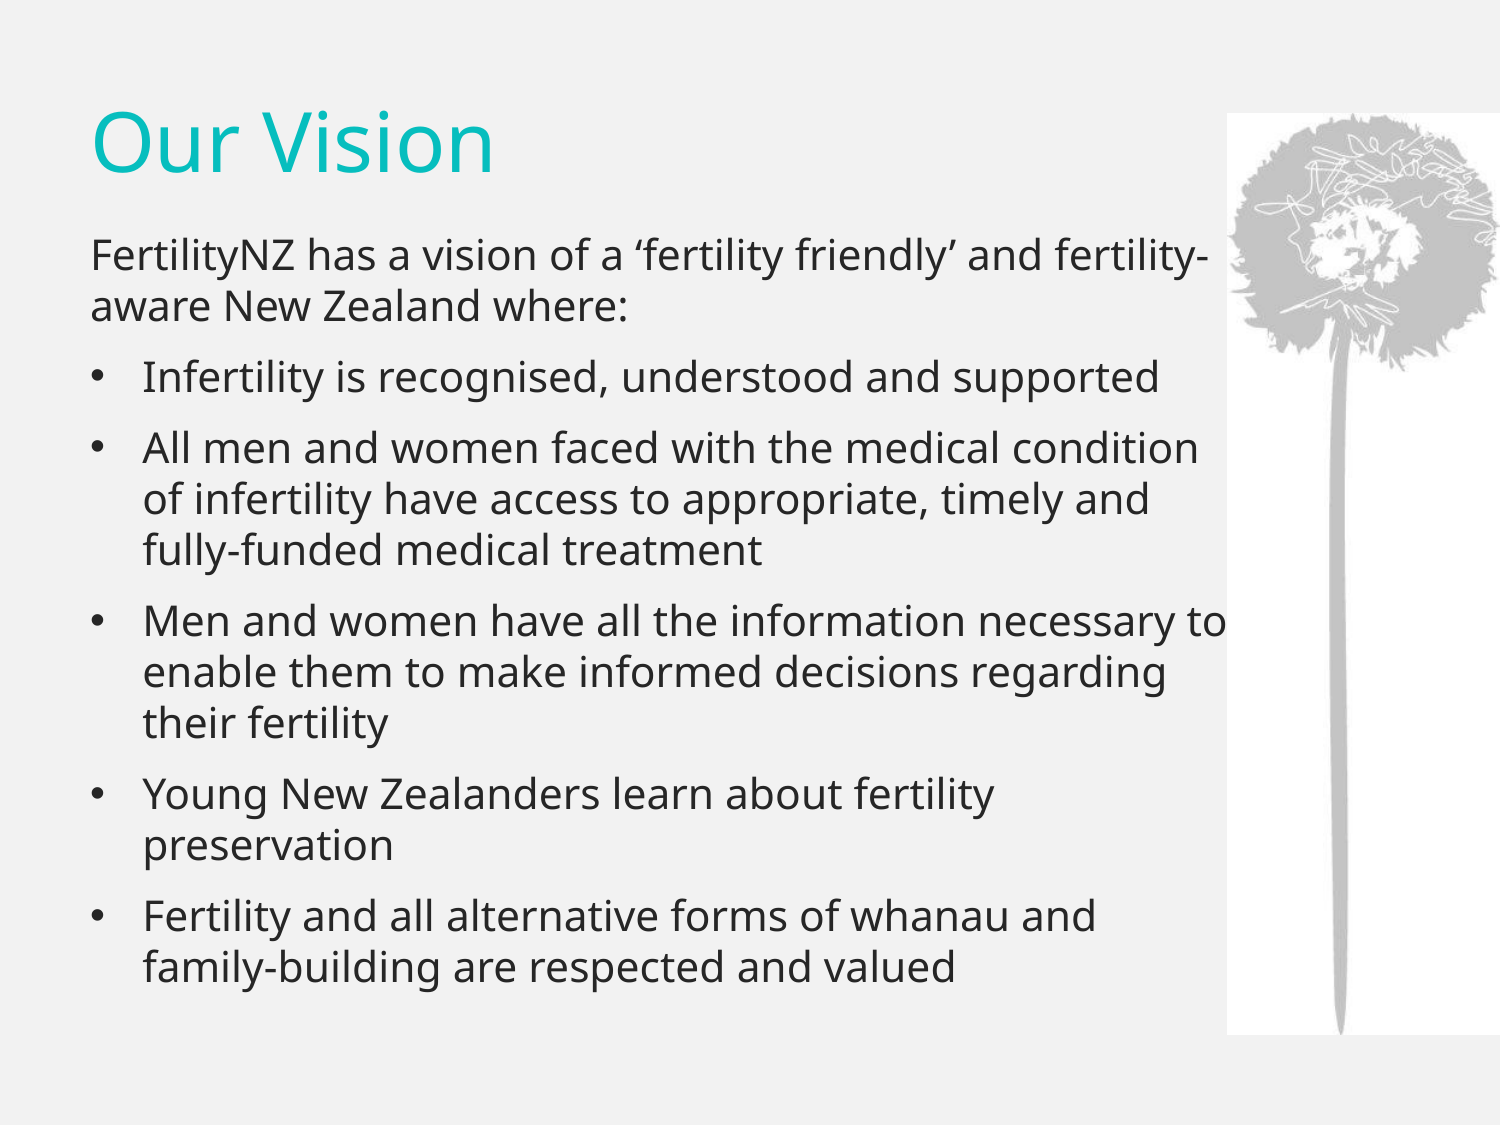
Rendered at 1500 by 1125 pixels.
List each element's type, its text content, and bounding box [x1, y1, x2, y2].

title Our Vision [75, 45, 1425, 233]
picture [1227, 113, 1500, 1035]
list FertilityNZ has a vision of a ‘fertility friendly’ and fertility-aware New Zealand where: Infertility is recognised, understood and supported All men and women faced with the medical condition of infertility have access to appropriate, timely and fully-funded medical treatment Men and women have all the information necessary to enable them to make informed decisions regarding their fertility Young New Zealanders learn about fertility preservation Fertility and all alternative forms of whanau and family-building are respected and valued [75, 219, 1247, 1005]
